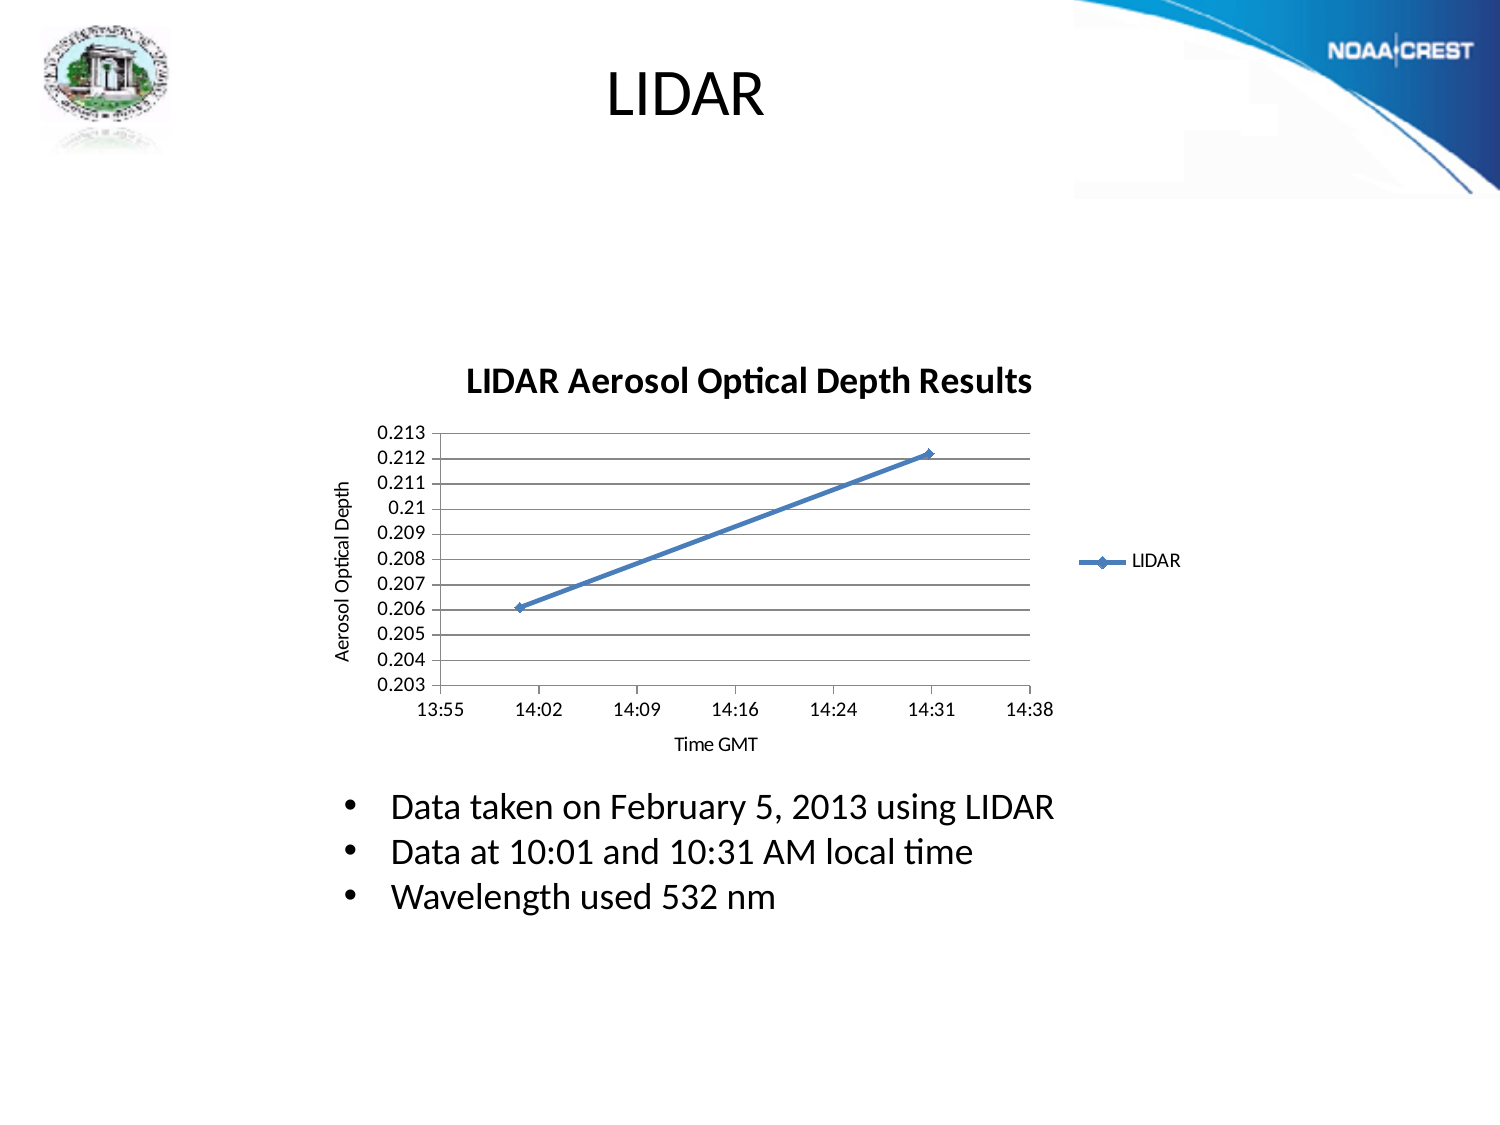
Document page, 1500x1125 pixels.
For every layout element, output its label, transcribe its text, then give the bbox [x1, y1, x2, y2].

picture [37, 24, 176, 226]
text_box LIDAR [592, 41, 913, 137]
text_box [299, 337, 1201, 973]
picture [1074, 0, 1500, 199]
